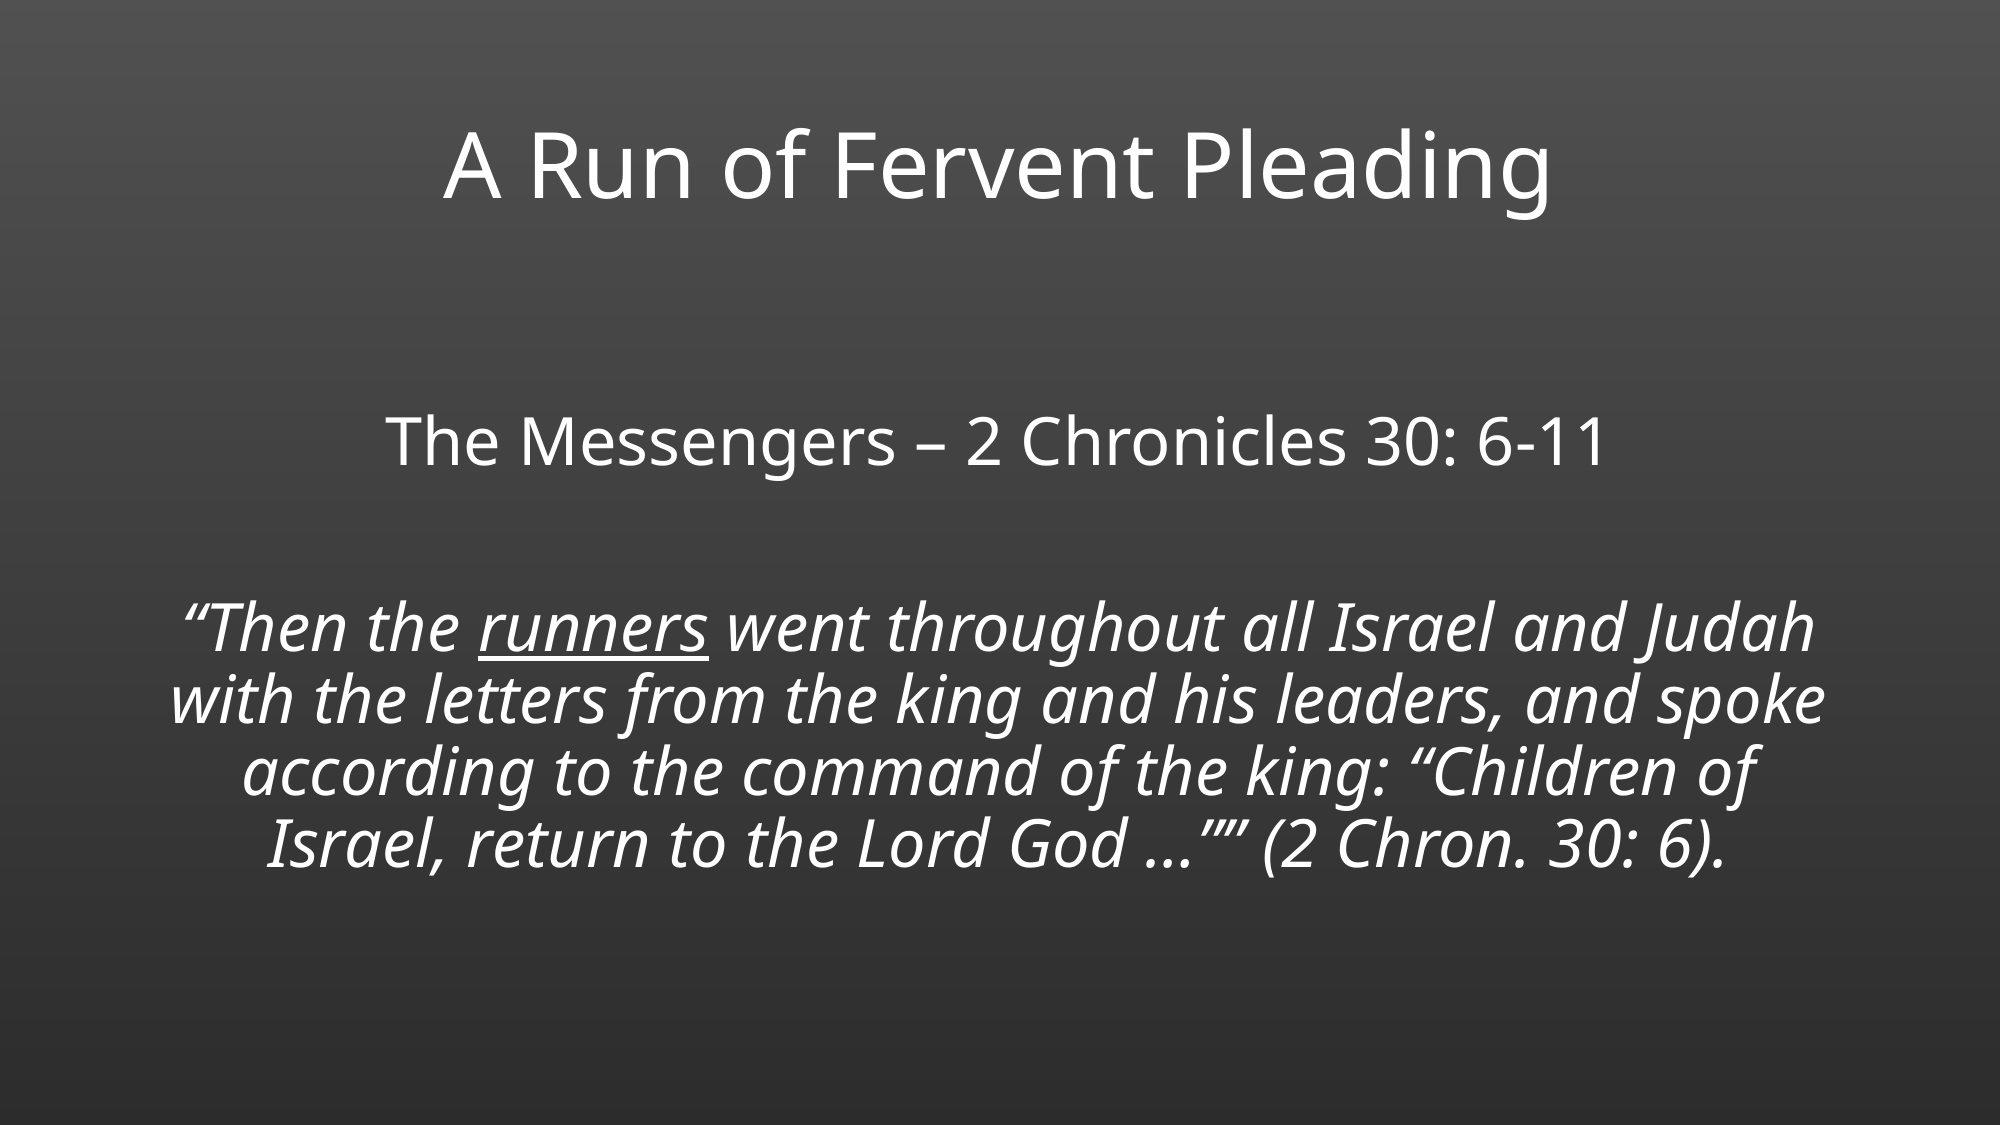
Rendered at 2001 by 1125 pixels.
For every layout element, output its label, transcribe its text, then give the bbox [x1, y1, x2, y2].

list The Messengers – 2 Chronicles 30: 6-11 “Then the runners went throughout all Israel and Judah with the letters from the king and his leaders, and spoke according to the command of the king: “Children of Israel, return to the Lord God …”” (2 Chron. 30: 6). [137, 299, 1863, 1014]
title A Run of Fervent Pleading [137, 59, 1863, 278]
